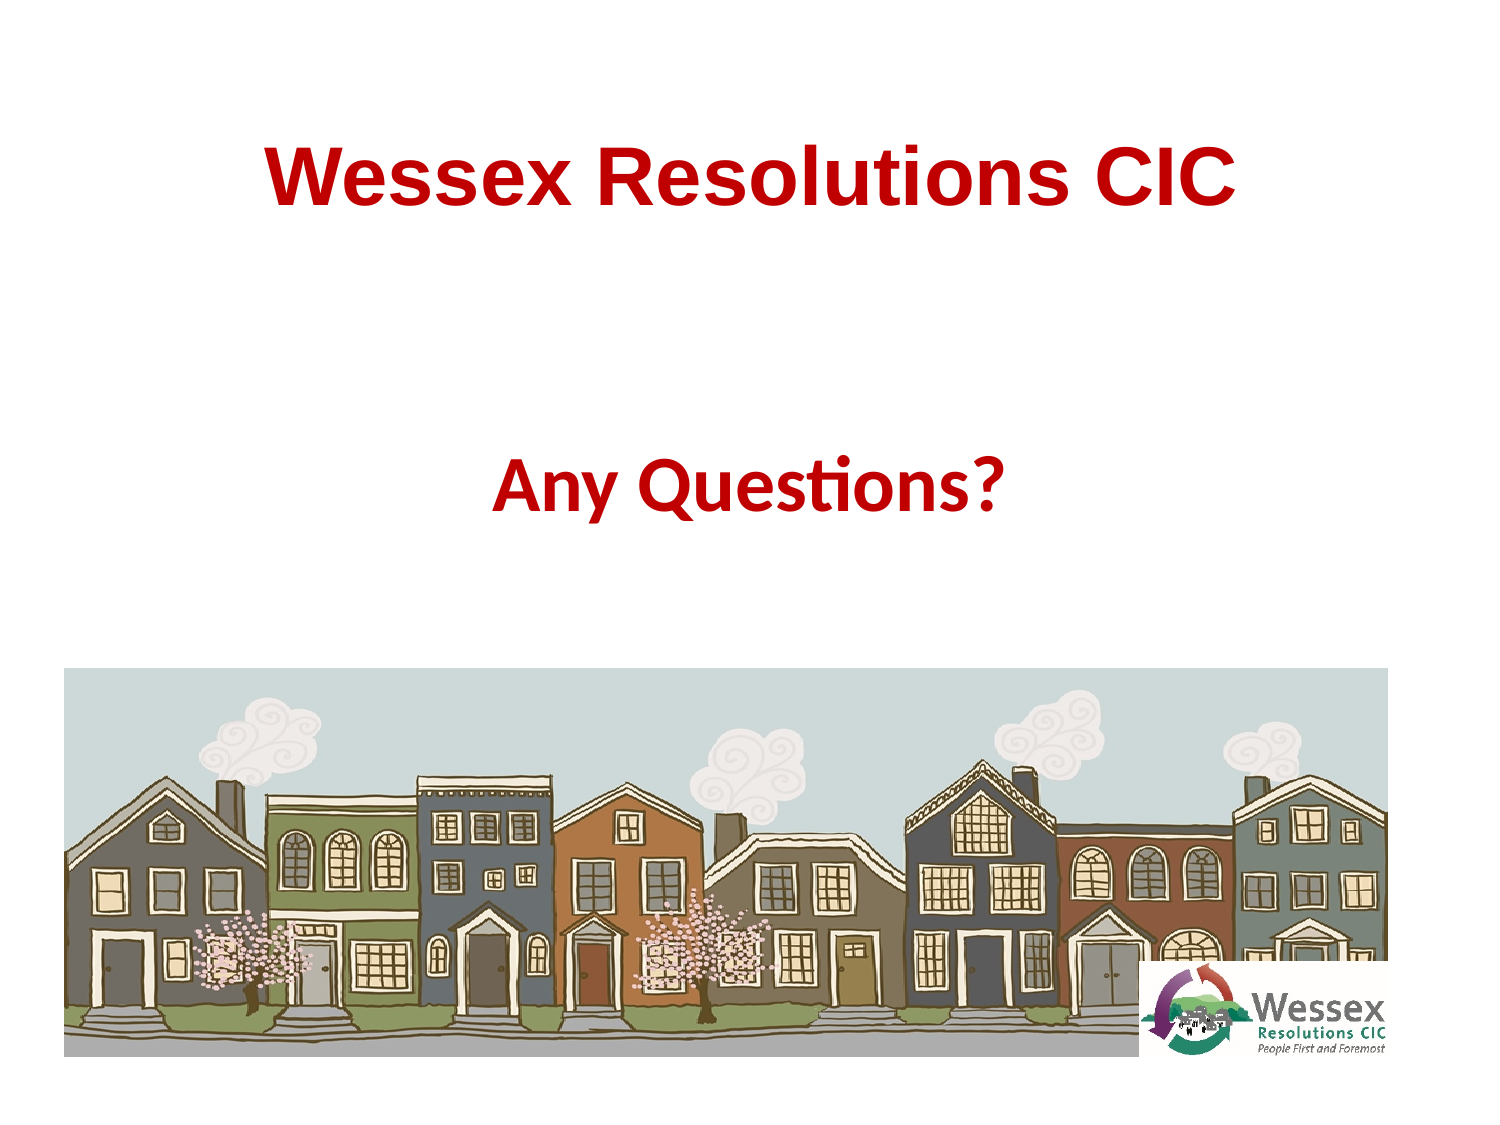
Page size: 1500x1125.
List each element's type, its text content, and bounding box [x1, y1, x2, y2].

title Any Questions? [100, 326, 1400, 728]
picture [64, 668, 1389, 1057]
text_box Wessex Resolutions CIC [76, 78, 1427, 266]
